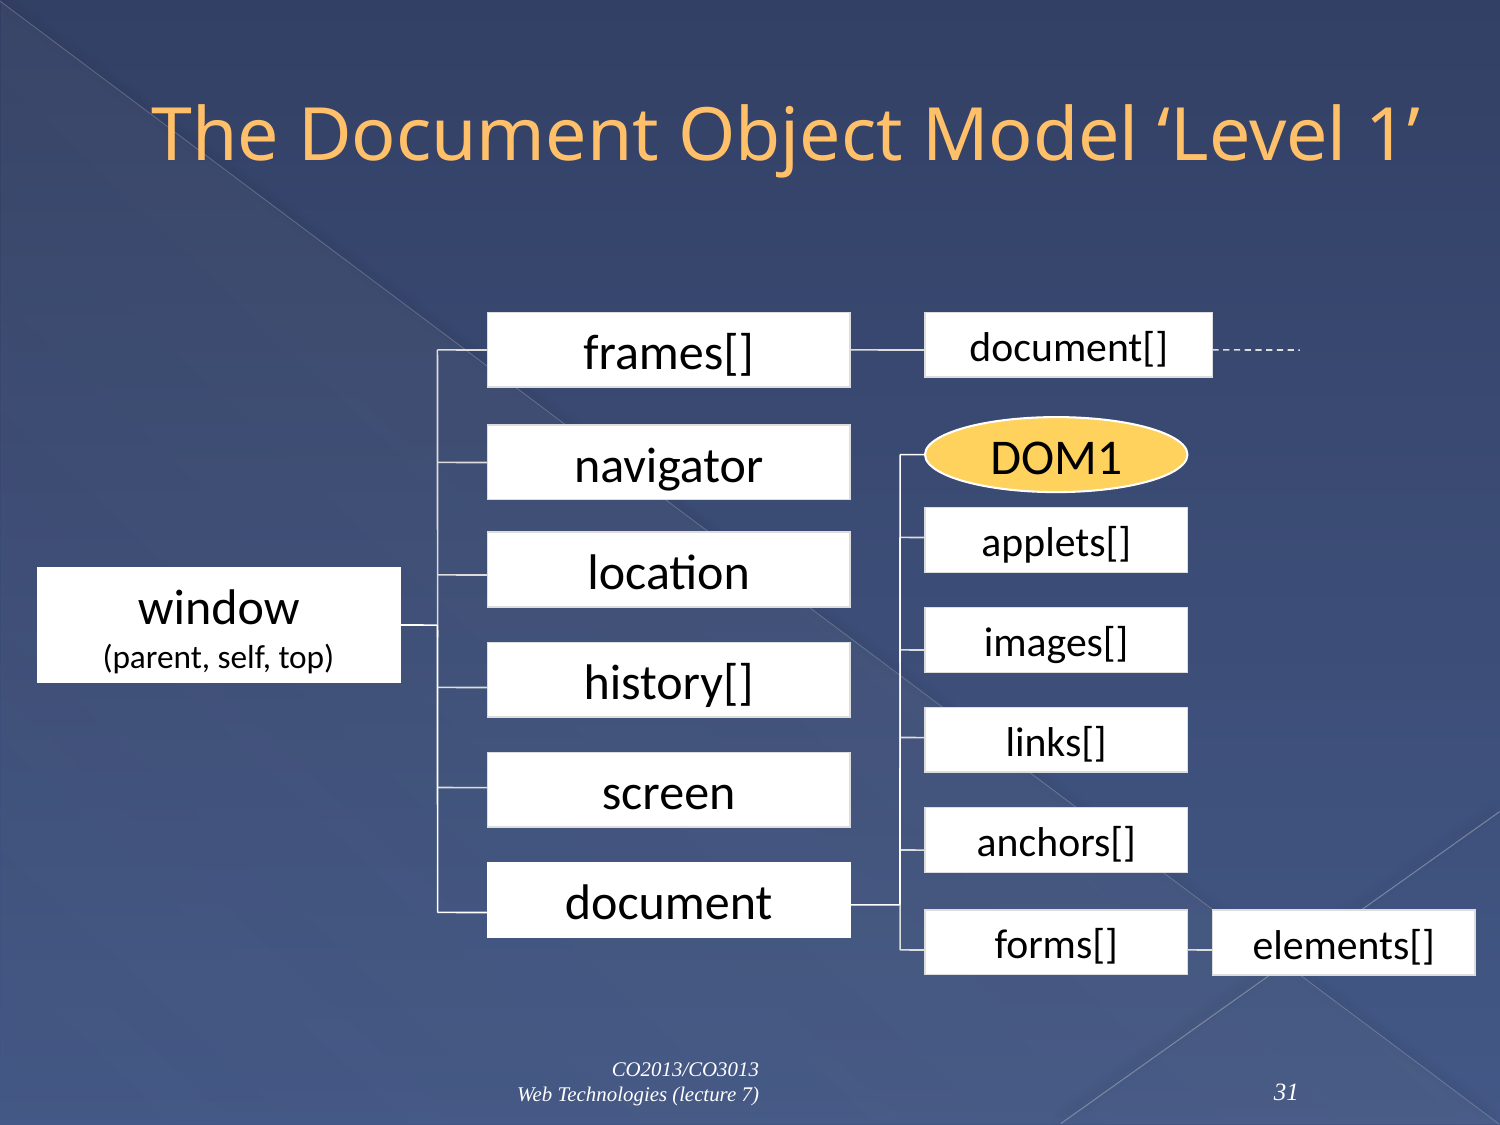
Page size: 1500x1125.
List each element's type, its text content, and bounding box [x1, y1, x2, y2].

text_box anchors[] [924, 807, 1188, 873]
text_box location [487, 532, 850, 607]
footer CO2013/CO3013 Web Technologies (lecture 7) [75, 1063, 774, 1113]
text_box elements[] [1212, 910, 1475, 975]
slide_number 31 [1245, 1063, 1328, 1113]
text_box applets[] [924, 507, 1188, 573]
text_box images[] [924, 607, 1188, 673]
text_box navigator [487, 424, 850, 500]
text_box frames[] [487, 312, 850, 388]
text_box document [487, 862, 850, 938]
text_box document[] [924, 312, 1213, 378]
text_box DOM1 [924, 417, 1188, 493]
title The Document Object Model ‘Level 1’ [62, 37, 1438, 225]
text_box links[] [924, 707, 1188, 773]
text_box history[] [487, 642, 850, 718]
text_box screen [487, 752, 850, 828]
text_box window (parent, self, top) [37, 567, 400, 683]
text_box forms[] [924, 909, 1188, 975]
